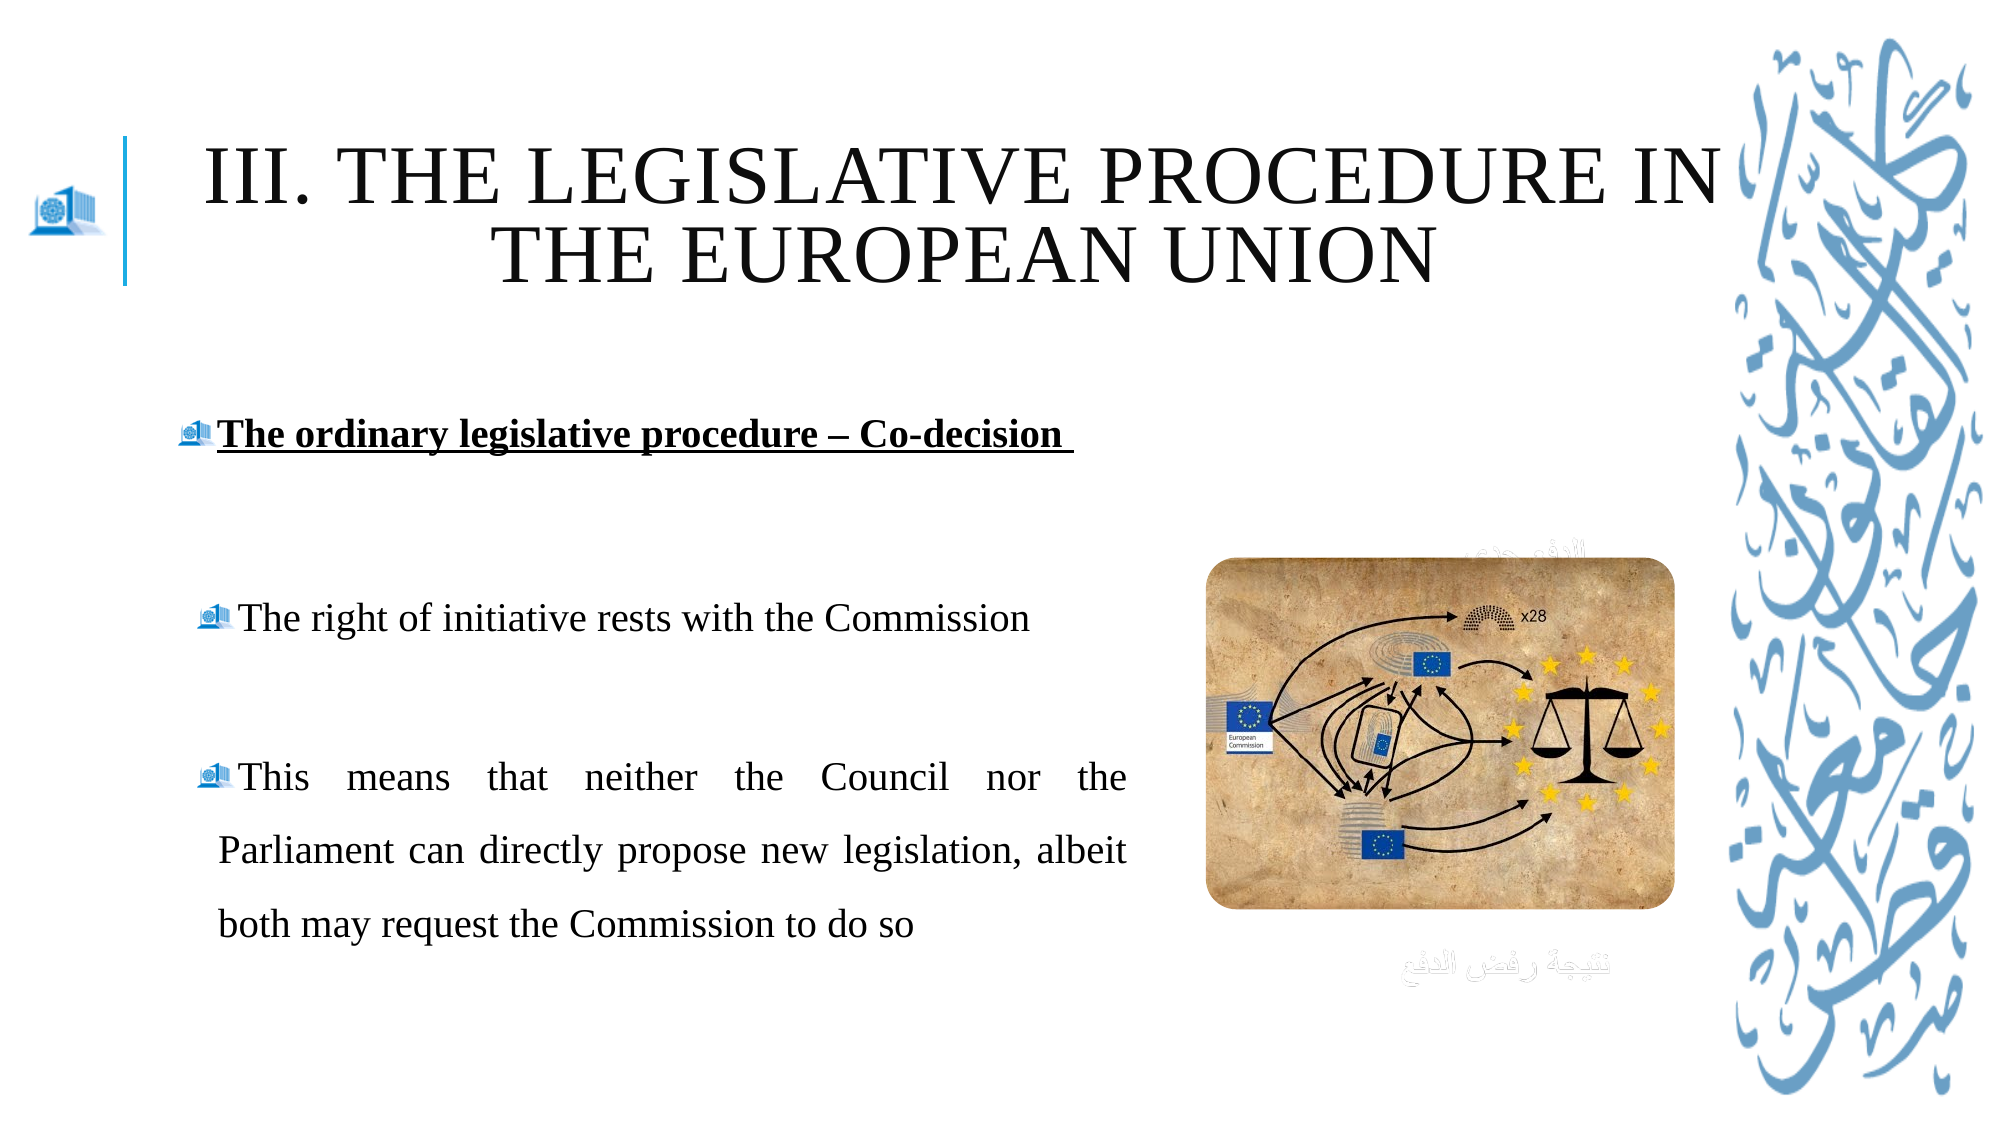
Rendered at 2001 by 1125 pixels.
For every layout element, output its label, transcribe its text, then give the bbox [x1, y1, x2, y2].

picture [194, 600, 237, 630]
picture [175, 416, 218, 447]
picture [1377, 929, 1649, 1011]
picture [1205, 517, 1675, 910]
picture [24, 179, 111, 240]
picture [194, 759, 237, 789]
picture [1718, 26, 1987, 1125]
title III. The legislative procedure in the European union [168, 96, 1711, 342]
list The ordinary legislative procedure – Co-decision The right of initiative rests with the Commission This means that neither the Council nor the Parliament can directly propose new legislation, albeit both may request the Commission to do so [168, 375, 1136, 956]
